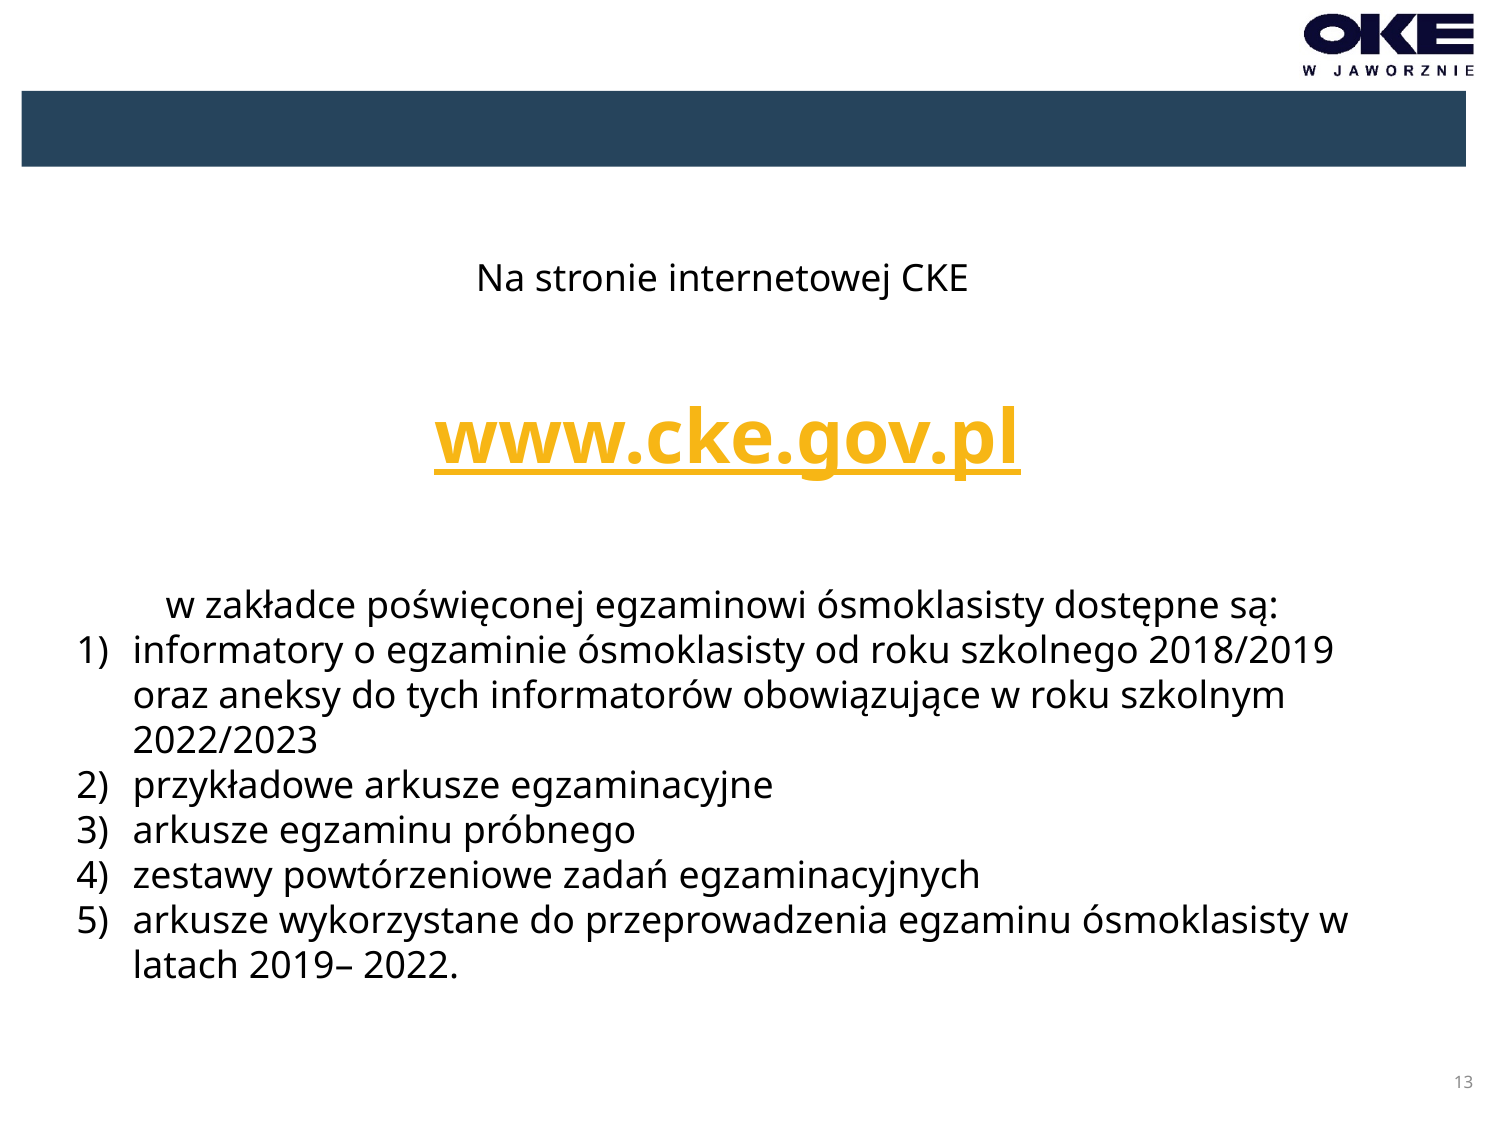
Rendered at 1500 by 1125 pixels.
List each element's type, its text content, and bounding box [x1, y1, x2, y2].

text_box Na stronie internetowej CKE www.cke.gov.pl w zakładce poświęconej egzaminowi ósmoklasisty dostępne są: informatory o egzaminie ósmoklasisty od roku szkolnego 2018/2019 oraz aneksy do tych informatorów obowiązujące w roku szkolnym 2022/2023 przykładowe arkusze egzaminacyjne arkusze egzaminu próbnego zestawy powtórzeniowe zadań egzaminacyjnych arkusze wykorzystane do przeprowadzenia egzaminu ósmoklasisty w latach 2019– 2022. [61, 201, 1394, 994]
slide_number 13 [1297, 1053, 1489, 1114]
picture [1299, 10, 1478, 80]
text_box [21, 90, 1466, 167]
